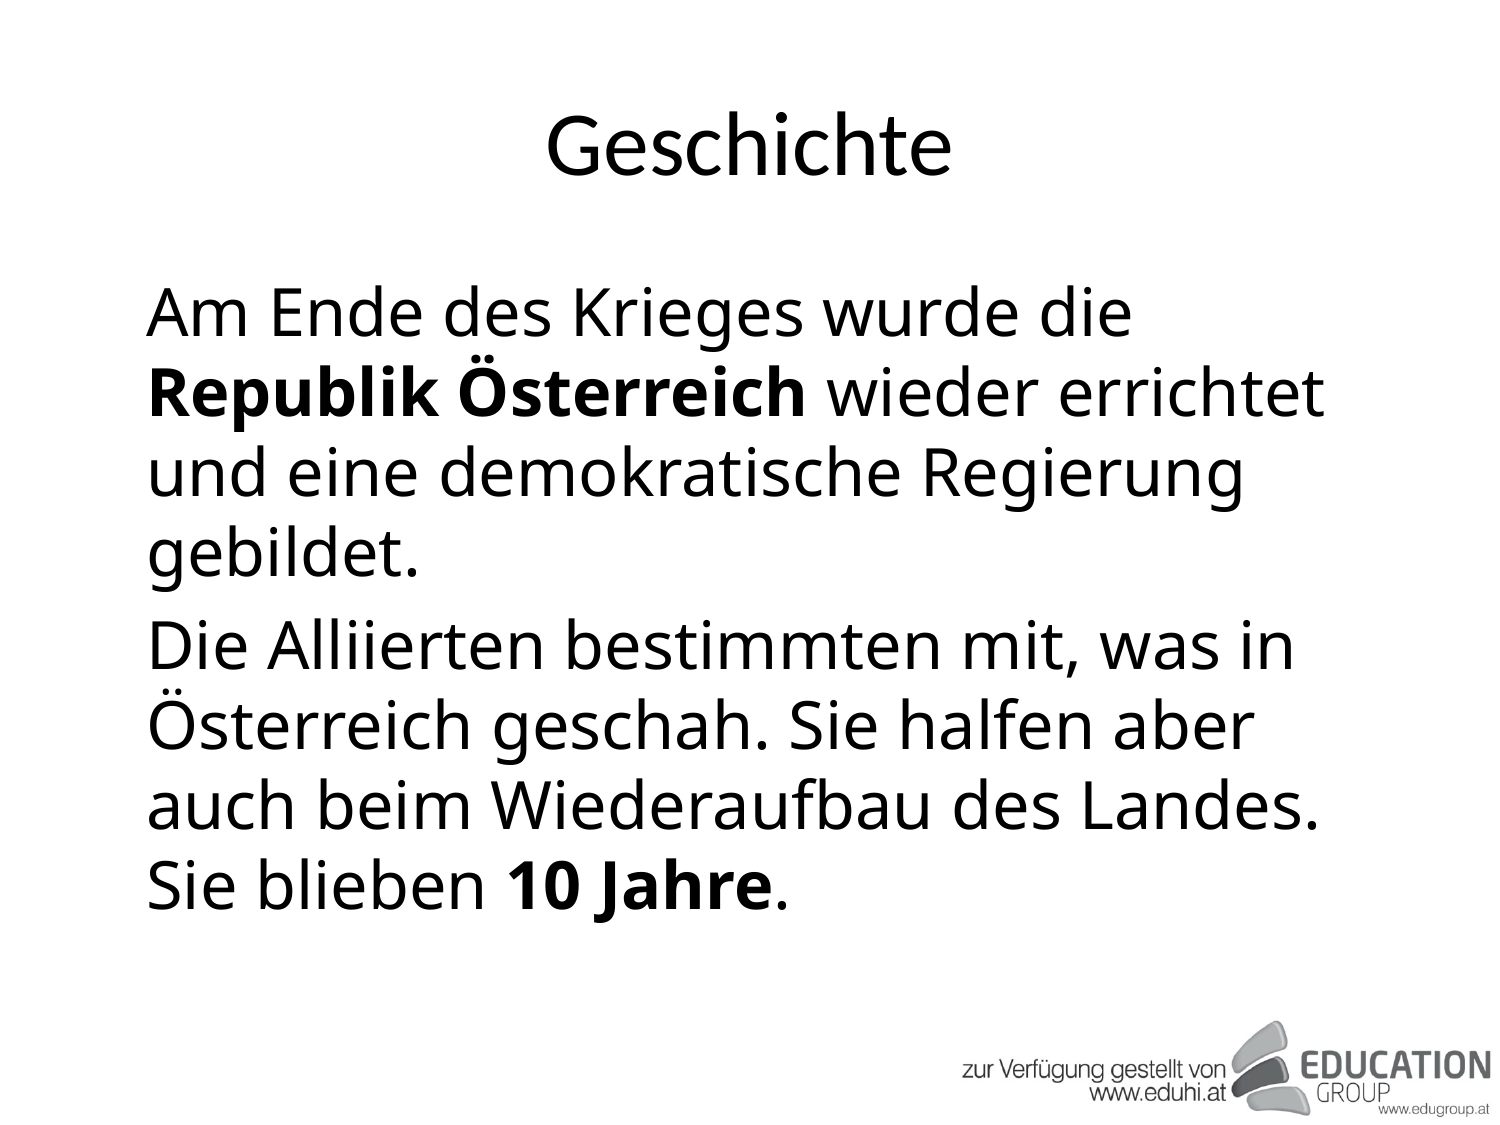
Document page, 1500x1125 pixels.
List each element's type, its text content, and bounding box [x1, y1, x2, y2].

title Geschichte [74, 44, 1426, 233]
picture [962, 1016, 1495, 1118]
list Am Ende des Krieges wurde die Republik Österreich wieder errichtet und eine demokratische Regierung gebildet. Die Alliierten bestimmten mit, was in Österreich geschah. Sie halfen aber auch beim Wiederaufbau des Landes. Sie blieben 10 Jahre. [74, 262, 1426, 1006]
